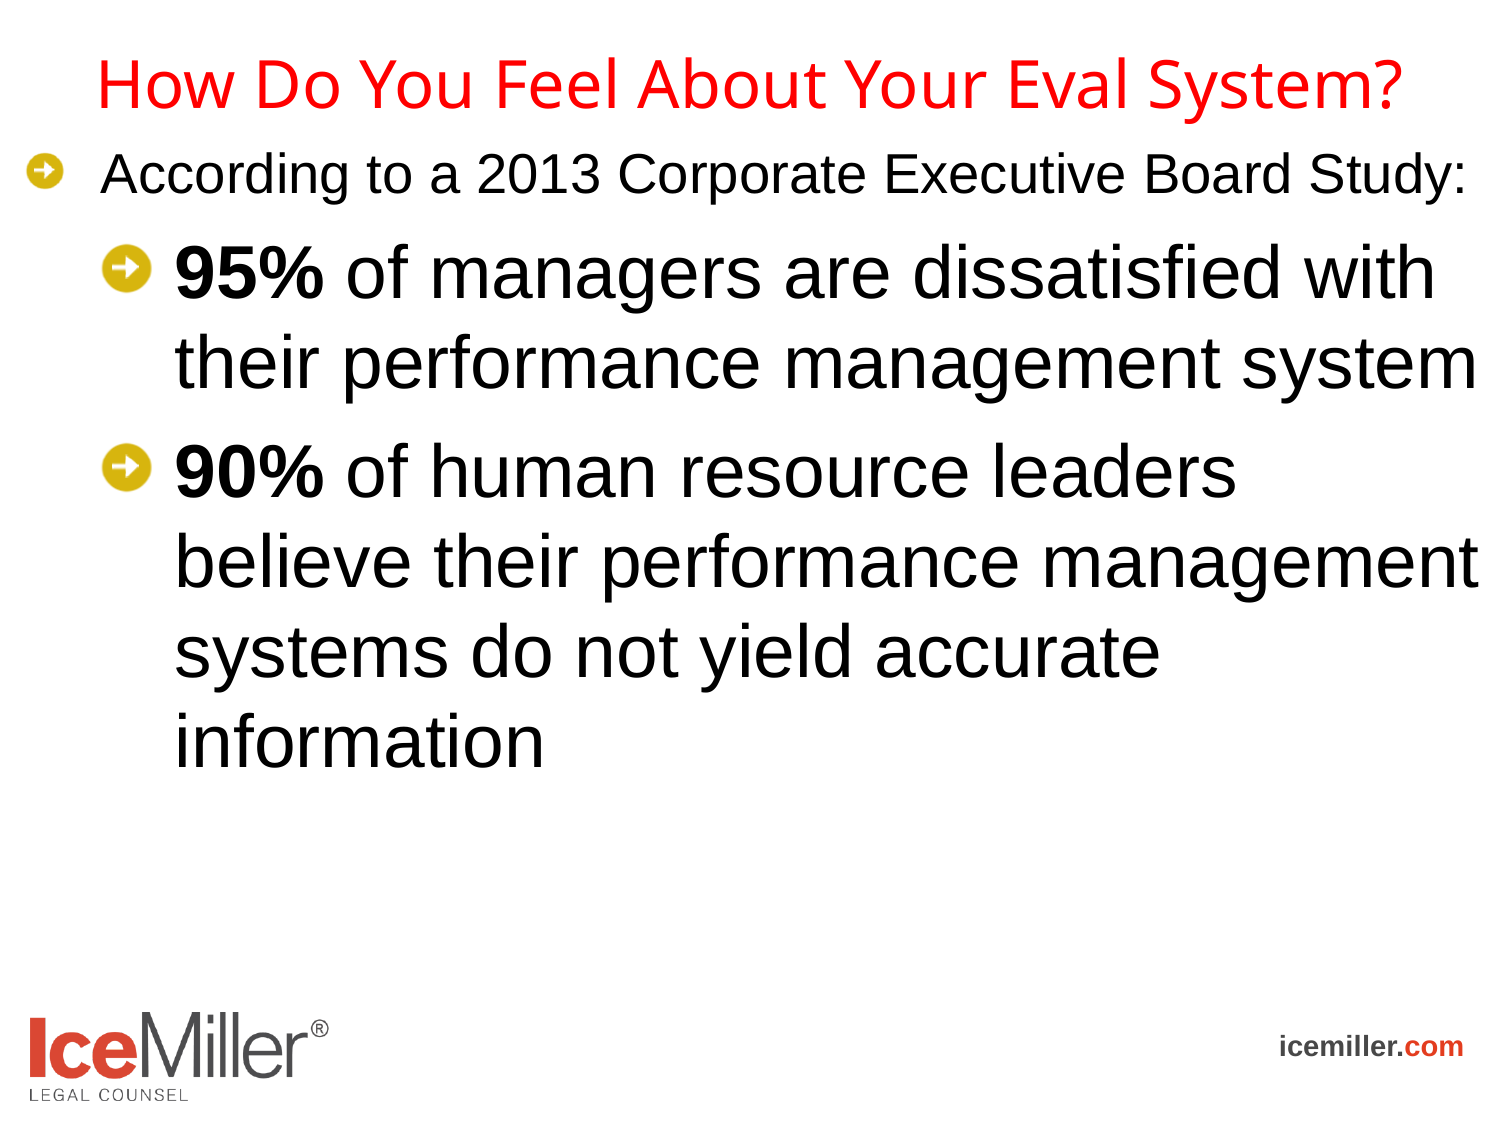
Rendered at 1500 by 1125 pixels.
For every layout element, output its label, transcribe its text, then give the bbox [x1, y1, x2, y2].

picture [30, 1013, 338, 1101]
title How Do You Feel About Your Eval System? [75, 24, 1425, 122]
list According to a 2013 Corporate Executive Board Study: 95% of managers are dissatisfied with their performance management system 90% of human resource leaders believe their performance management systems do not yield accurate information [24, 137, 1488, 1013]
picture [24, 151, 65, 191]
picture [99, 441, 153, 494]
picture [99, 242, 153, 295]
